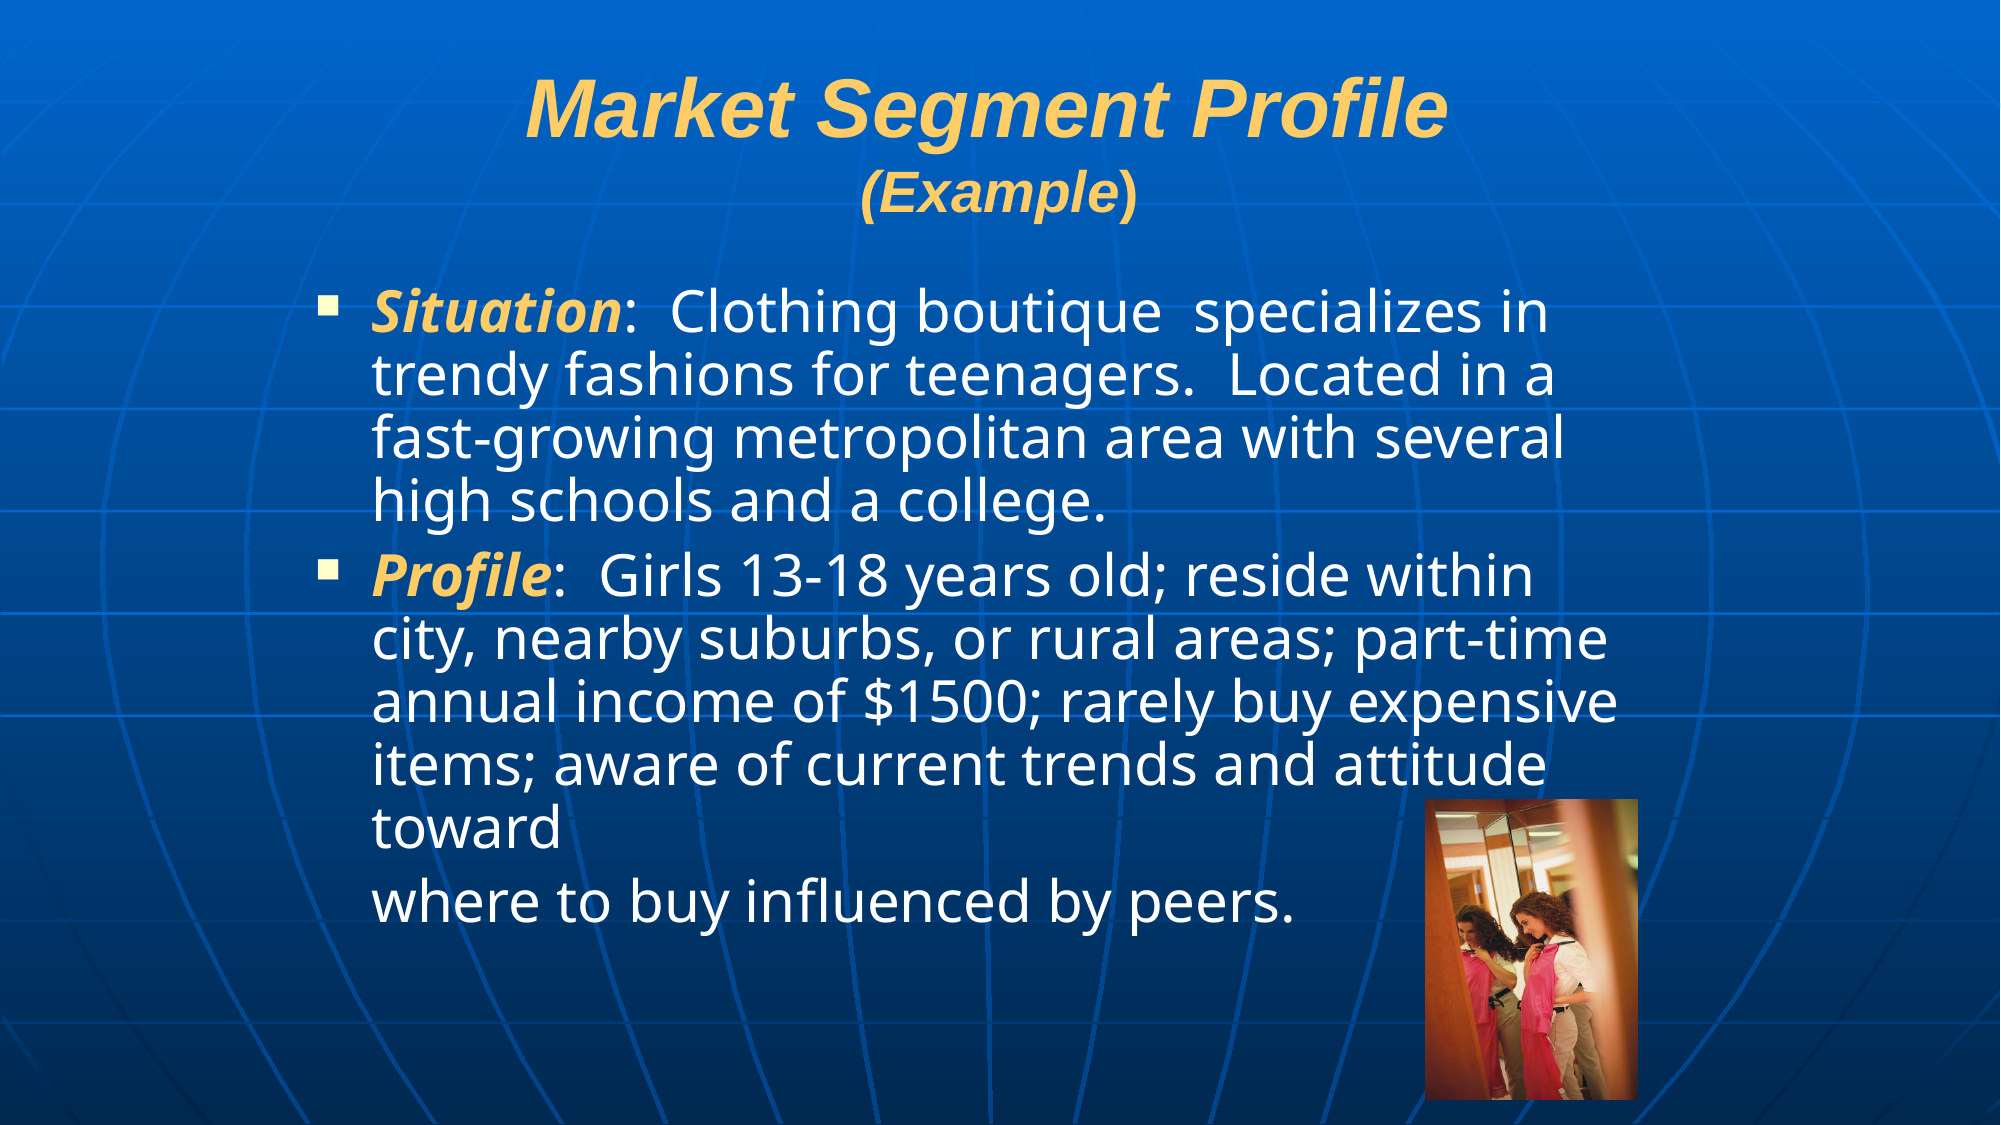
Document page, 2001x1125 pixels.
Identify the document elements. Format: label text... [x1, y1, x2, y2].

list Situation: Clothing boutique specializes in trendy fashions for teenagers. Located in a fast-growing metropolitan area with several high schools and a college. Profile: Girls 13-18 years old; reside within city, nearby suburbs, or rural areas; part-time annual income of $1500; rarely buy expensive items; aware of current trends and attitude toward where to buy influenced by peers. [300, 275, 1650, 1019]
picture [1424, 799, 1638, 1101]
title Market Segment Profile (Example) [99, 45, 1900, 233]
